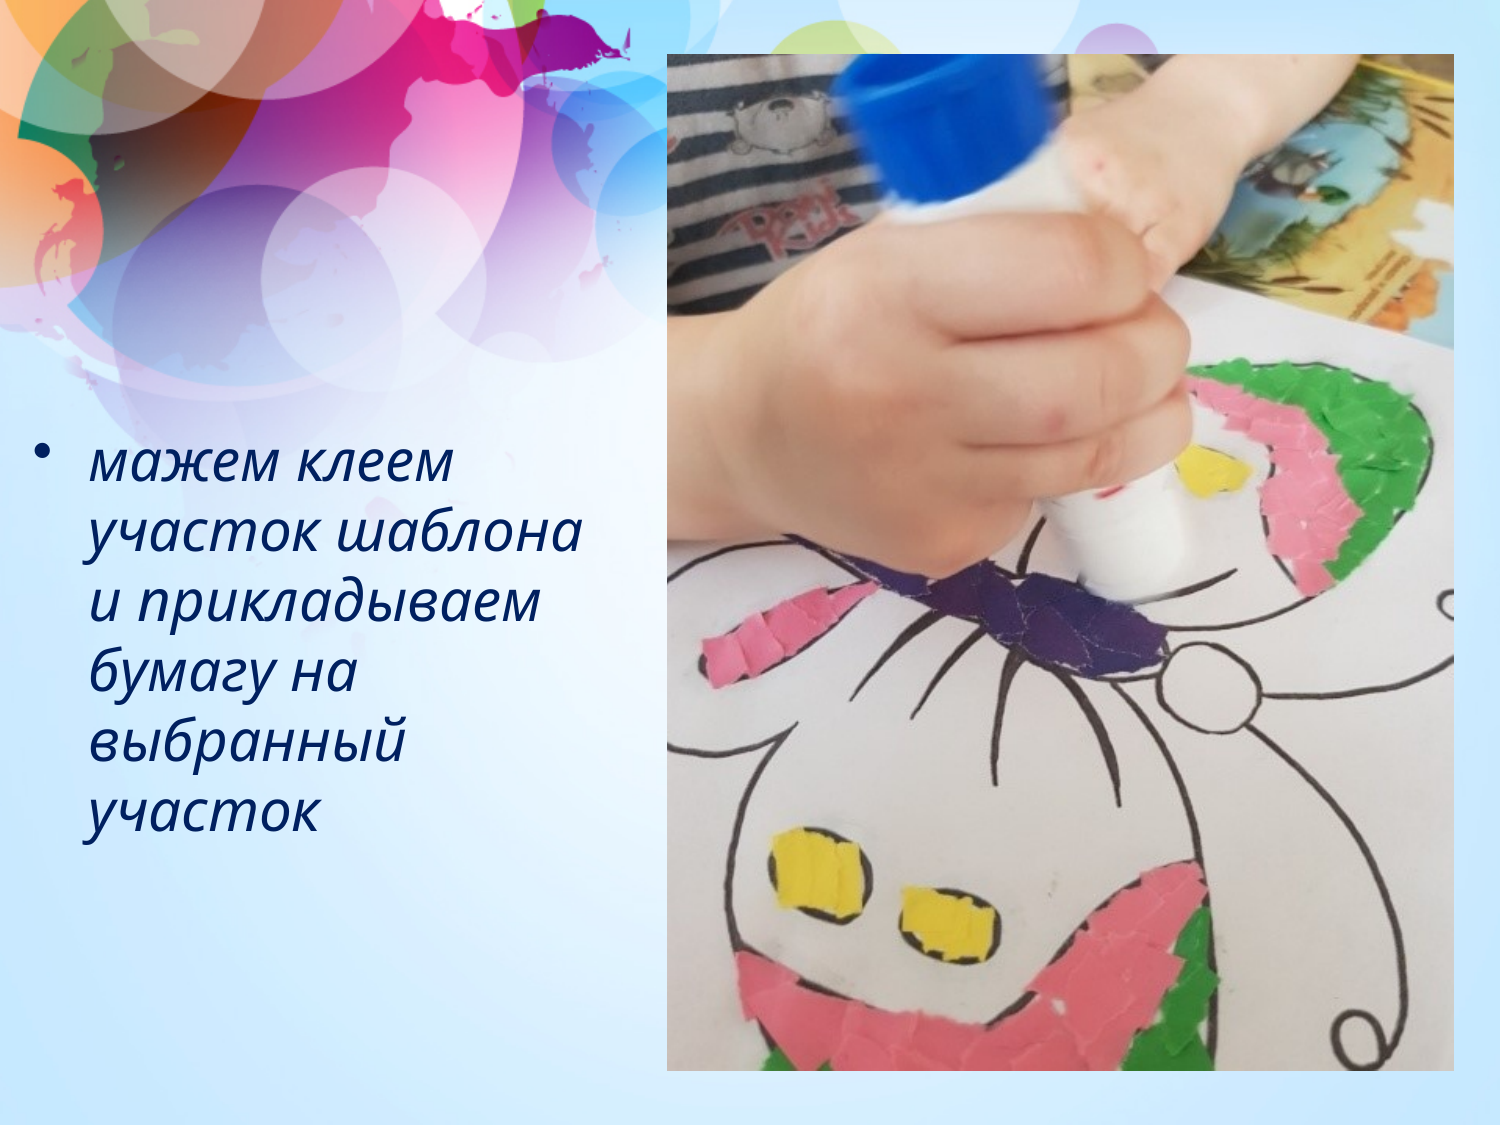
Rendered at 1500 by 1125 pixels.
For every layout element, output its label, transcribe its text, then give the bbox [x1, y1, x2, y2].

picture [0, 0, 1500, 1125]
list мажем клеем участок шаблона и прикладываем бумагу на выбранный участок [17, 415, 630, 1071]
